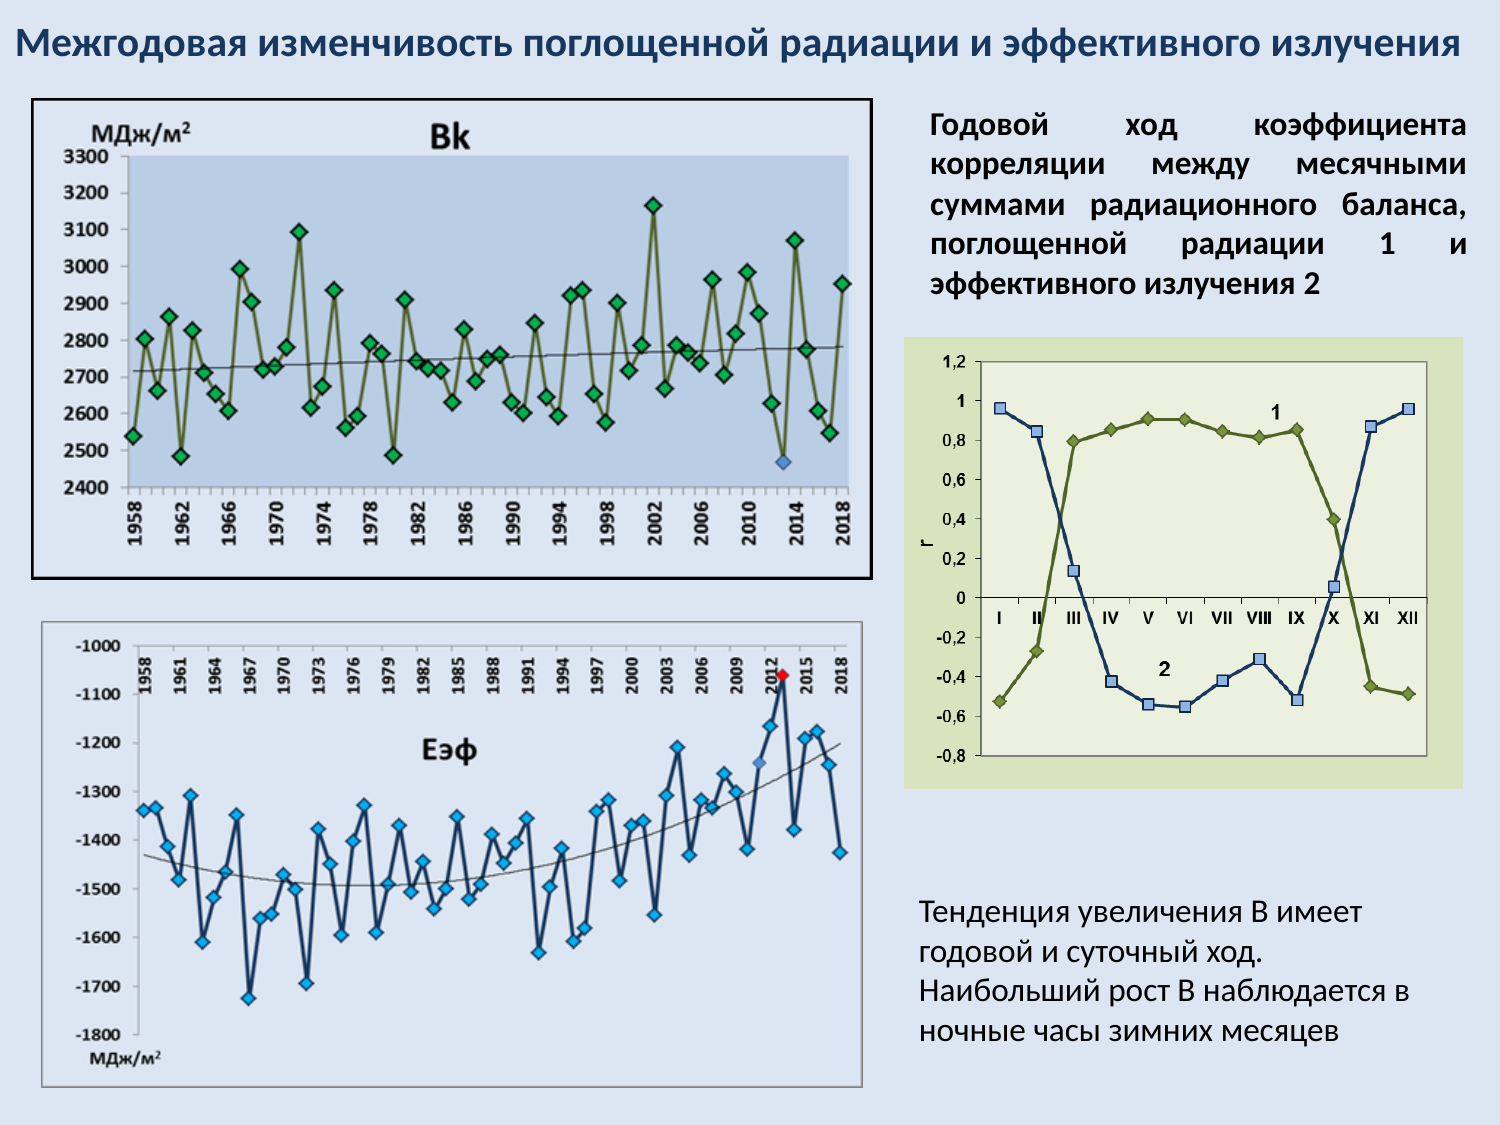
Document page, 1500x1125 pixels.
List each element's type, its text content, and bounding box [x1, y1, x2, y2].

picture [30, 98, 873, 580]
picture [903, 336, 1463, 789]
text_box Тенденция увеличения В имеет годовой и суточный ход. Наибольший рост В наблюдается в ночные часы зимних месяцев [904, 881, 1438, 1056]
text_box Межгодовая изменчивость поглощенной радиации и эффективного излучения [0, 7, 1483, 73]
text_box Годовой ход коэффициента корреляции между месячными суммами радиационного баланса, поглощенной радиации 1 и эффективного излучения 2 [915, 94, 1483, 309]
picture [40, 621, 863, 1088]
